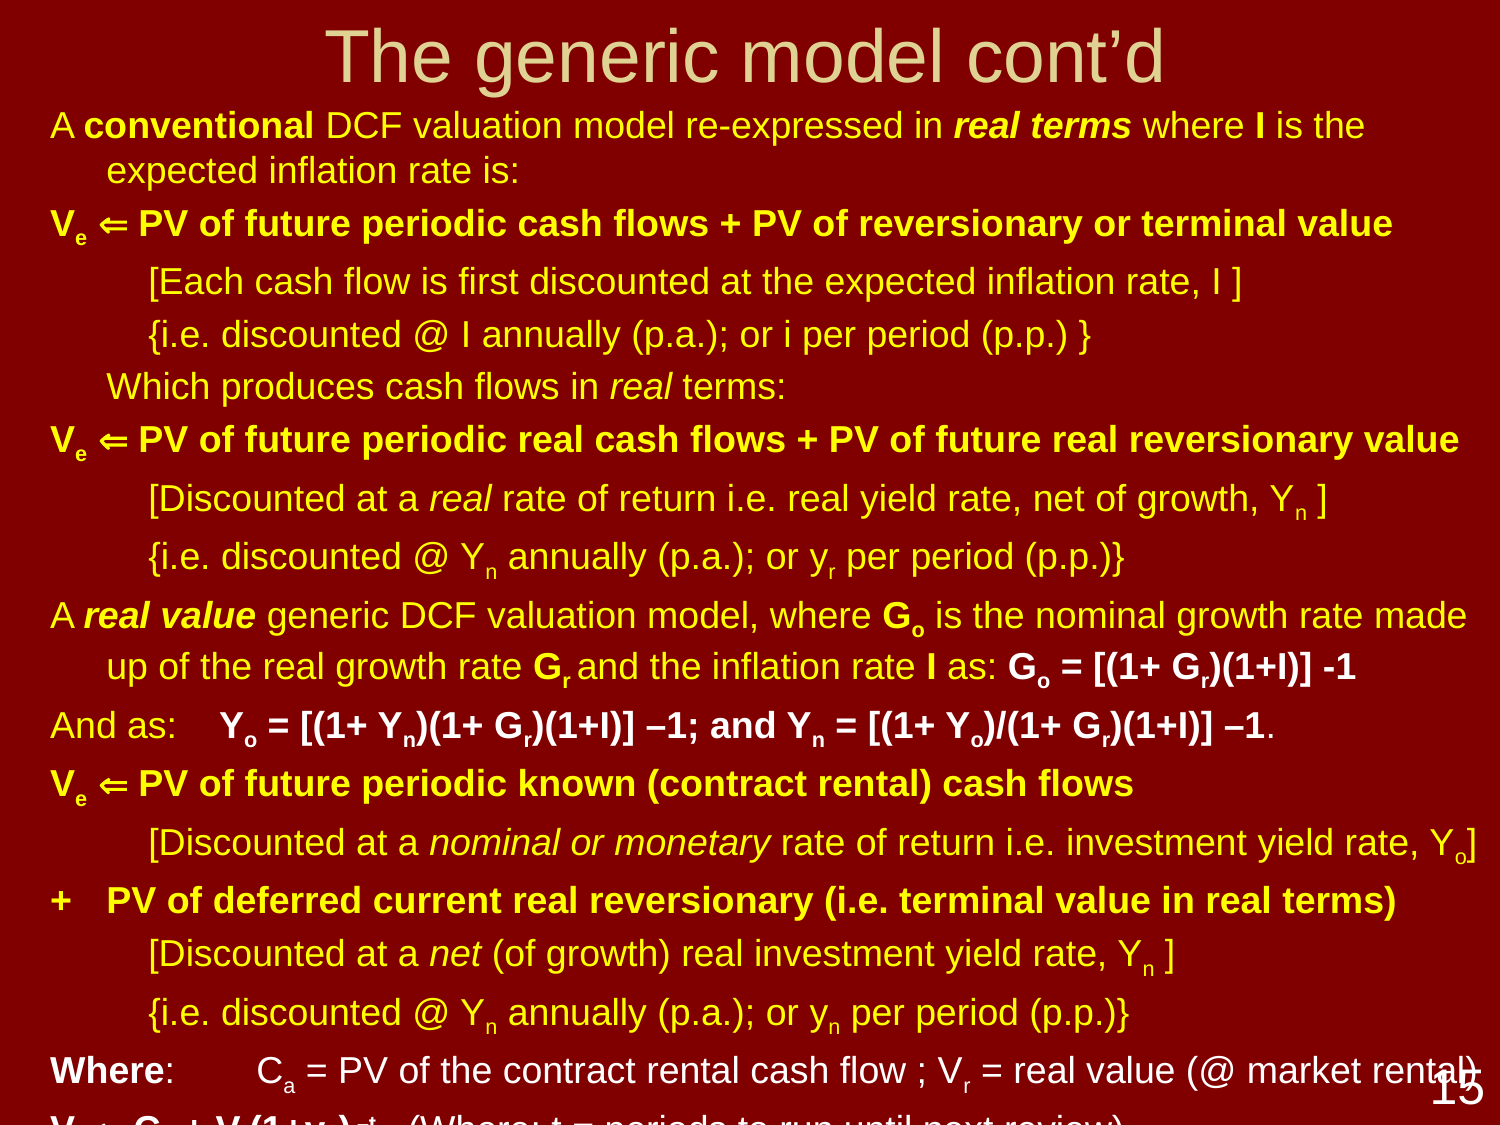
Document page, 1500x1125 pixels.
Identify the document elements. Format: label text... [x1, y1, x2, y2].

slide_number 15 [1149, 1046, 1500, 1125]
title The generic model cont’d [70, 11, 1421, 93]
list A conventional DCF valuation model re-expressed in real terms where I is the expected inflation rate is: Ve  PV of future periodic cash flows + PV of reversionary or terminal value [Each cash flow is first discounted at the expected inflation rate, I ] {i.e. discounted @ I annually (p.a.); or i per period (p.p.) } Which produces cash flows in real terms: Ve  PV of future periodic real cash flows + PV of future real reversionary value [Discounted at a real rate of return i.e. real yield rate, net of growth, Yn ] {i.e. discounted @ Yn annually (p.a.); or yr per period (p.p.)} A real value generic DCF valuation model, where Go is the nominal growth rate made up of the real growth rate Gr and the inflation rate I as: Go = [(1+ Gr)(1+I)] -1 And as: Yo = [(1+ Yn)(1+ Gr)(1+I)] –1; and Yn = [(1+ Yo)/(1+ Gr)(1+I)] –1. Ve  PV of future periodic known (contract rental) cash flows [Discounted at a nominal or monetary rate of return i.e. investment yield rate, Yo] + PV of deferred current real reversionary (i.e. terminal value in real terms) [Discounted at a net (of growth) real investment yield rate, Yn ] {i.e. discounted @ Yn annually (p.a.); or yn per period (p.p.)} Where: Ca = PV of the contract rental cash flow ; Vr = real value (@ market rental) Ve  Ca + Vr(1+yn) –t (Where: t = periods to run until next review) [34, 93, 1500, 1091]
